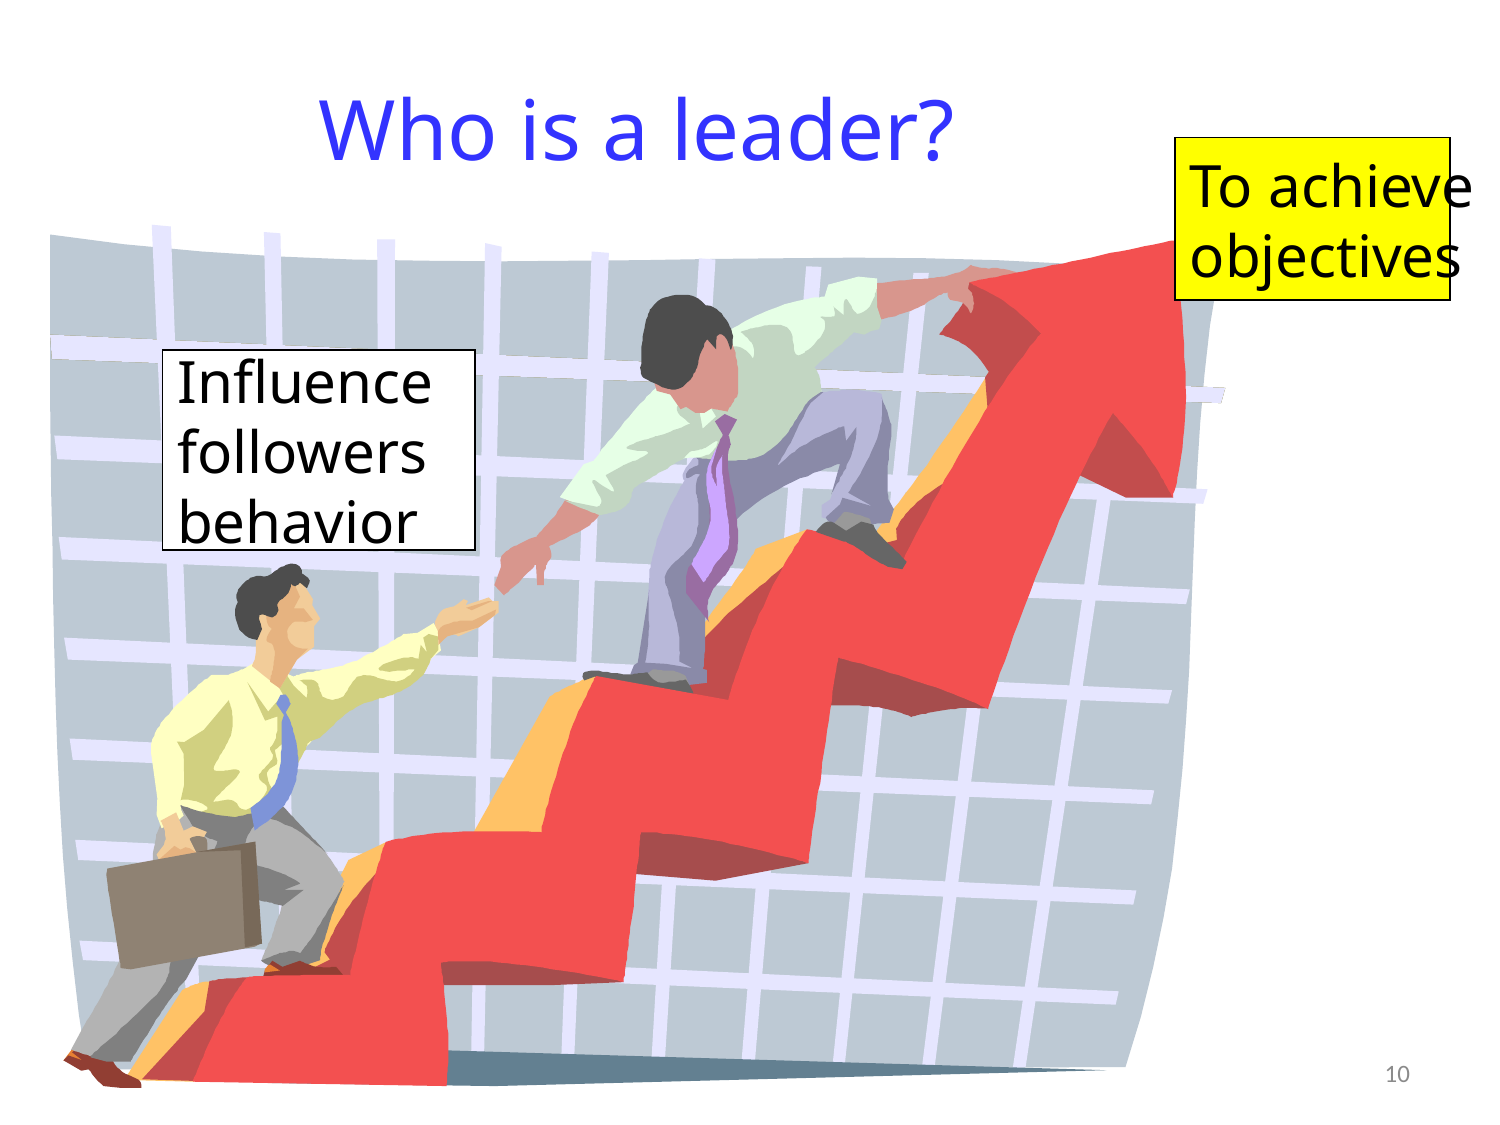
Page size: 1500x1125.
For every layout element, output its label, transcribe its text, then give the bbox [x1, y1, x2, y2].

slide_number 10 [1240, 1042, 1425, 1103]
picture [49, 212, 1238, 1101]
title Who is a leader? [75, 45, 1200, 210]
text_box To achieve objectives [1175, 137, 1450, 300]
